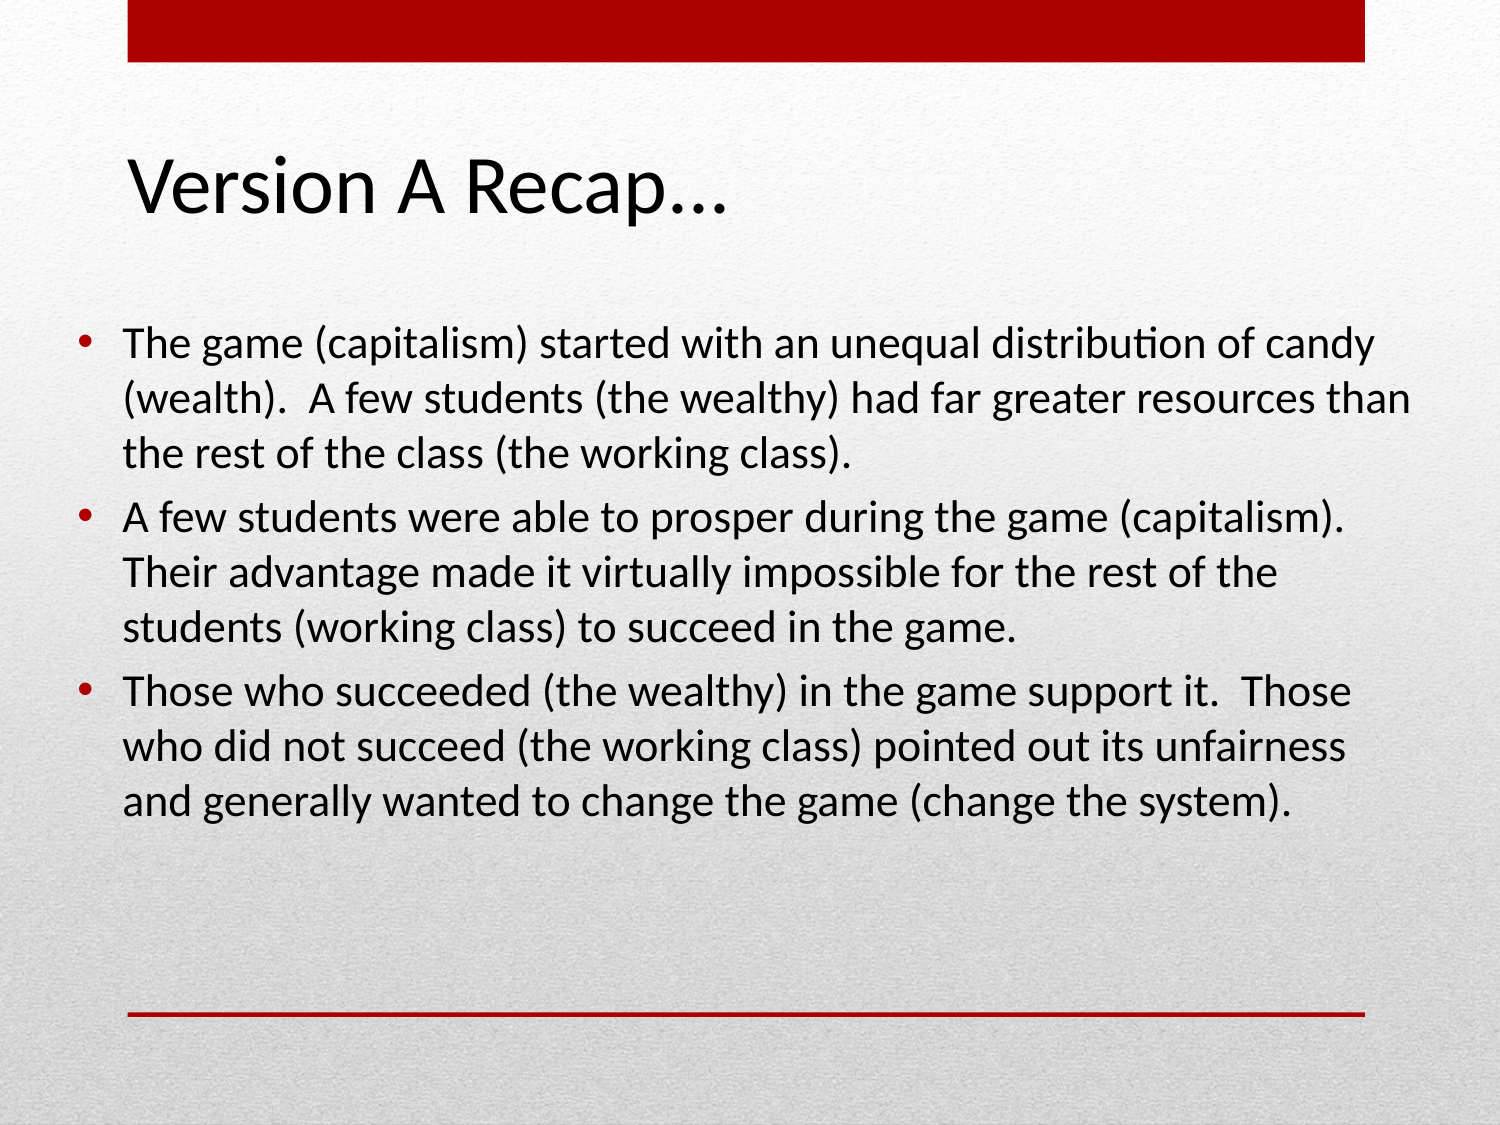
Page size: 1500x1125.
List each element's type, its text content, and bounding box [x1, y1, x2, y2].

title Version A Recap... [112, 50, 1388, 238]
list The game (capitalism) started with an unequal distribution of candy (wealth). A few students (the wealthy) had far greater resources than the rest of the class (the working class). A few students were able to prosper during the game (capitalism). Their advantage made it virtually impossible for the rest of the students (working class) to succeed in the game. Those who succeeded (the wealthy) in the game support it. Those who did not succeed (the working class) pointed out its unfairness and generally wanted to change the game (change the system). [62, 241, 1438, 1092]
